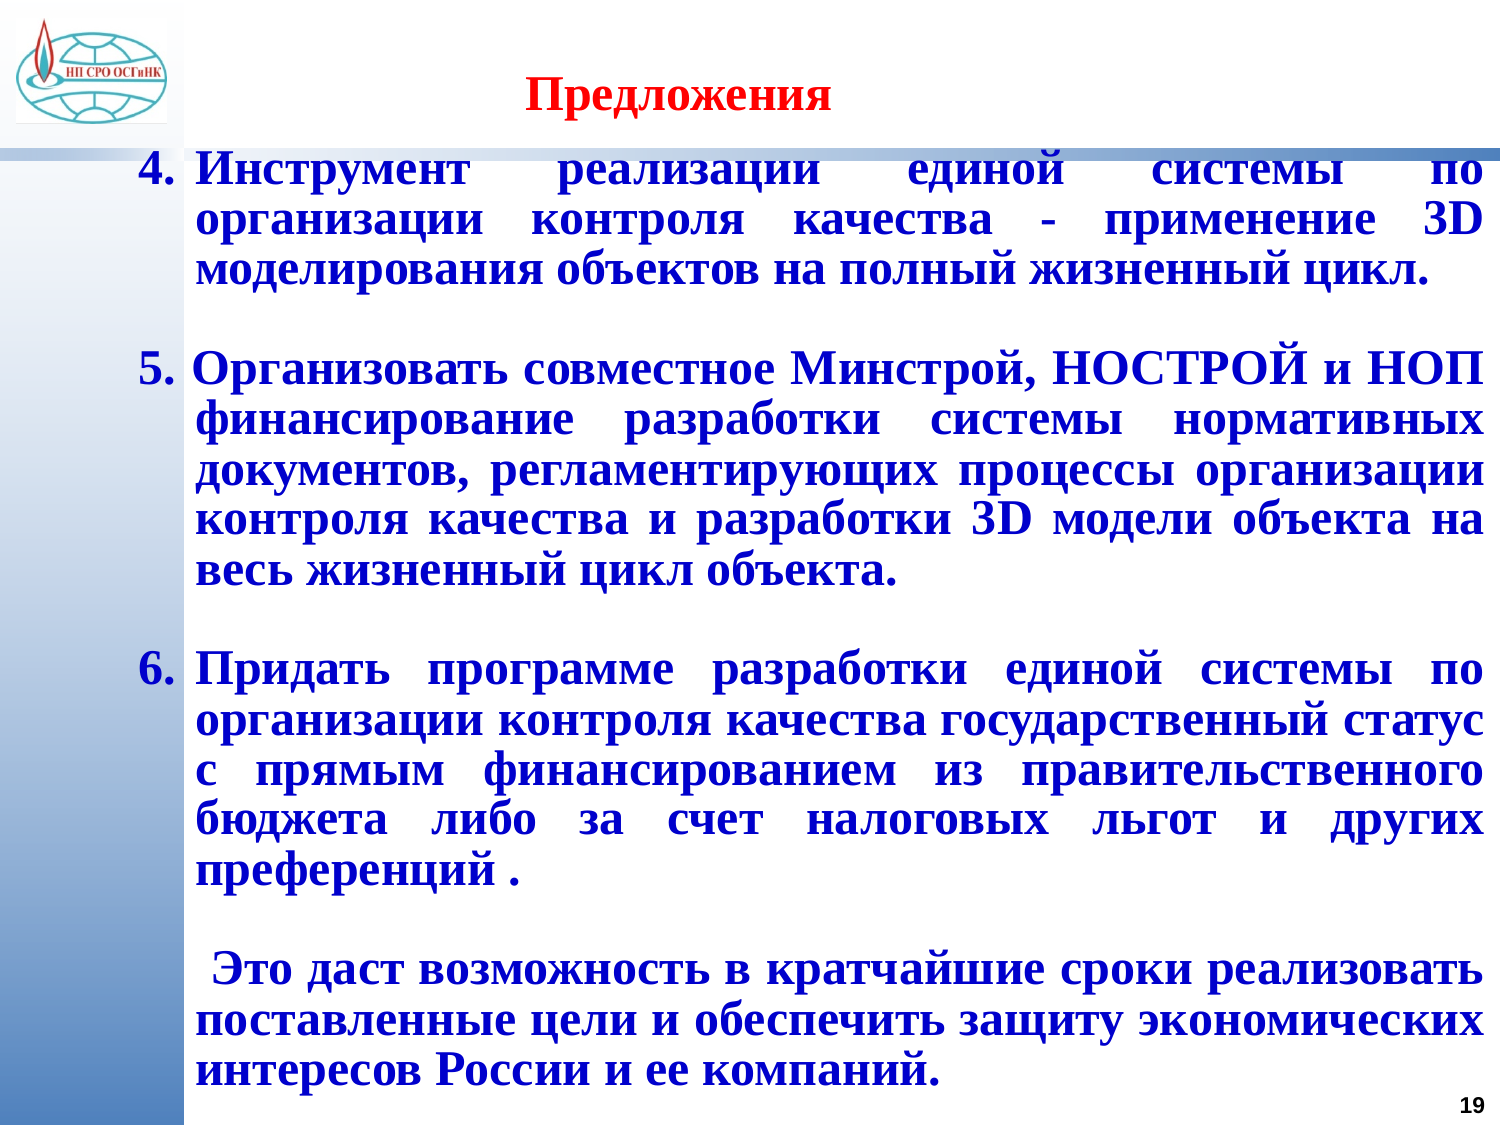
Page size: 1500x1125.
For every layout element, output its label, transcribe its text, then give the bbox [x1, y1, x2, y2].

picture [16, 18, 167, 124]
list 4. Инструмент реализации единой системы по организации контроля качества - применение 3D моделирования объектов на полный жизненный цикл. 5. Организовать совместное Минстрой, НОСТРОЙ и НОП финансирование разработки системы нормативных документов, регламентирующих процессы организации контроля качества и разработки 3D модели объекта на весь жизненный цикл объекта. 6. Придать программе разработки единой системы по организации контроля качества государственный статус с прямым финансированием из правительственного бюджета либо за счет налоговых льгот и других преференций . Это даст возможность в кратчайшие сроки реализовать поставленные цели и обеспечить защиту экономических интересов России и ее компаний. [123, 136, 1500, 1125]
title Предложения [206, 30, 1152, 136]
